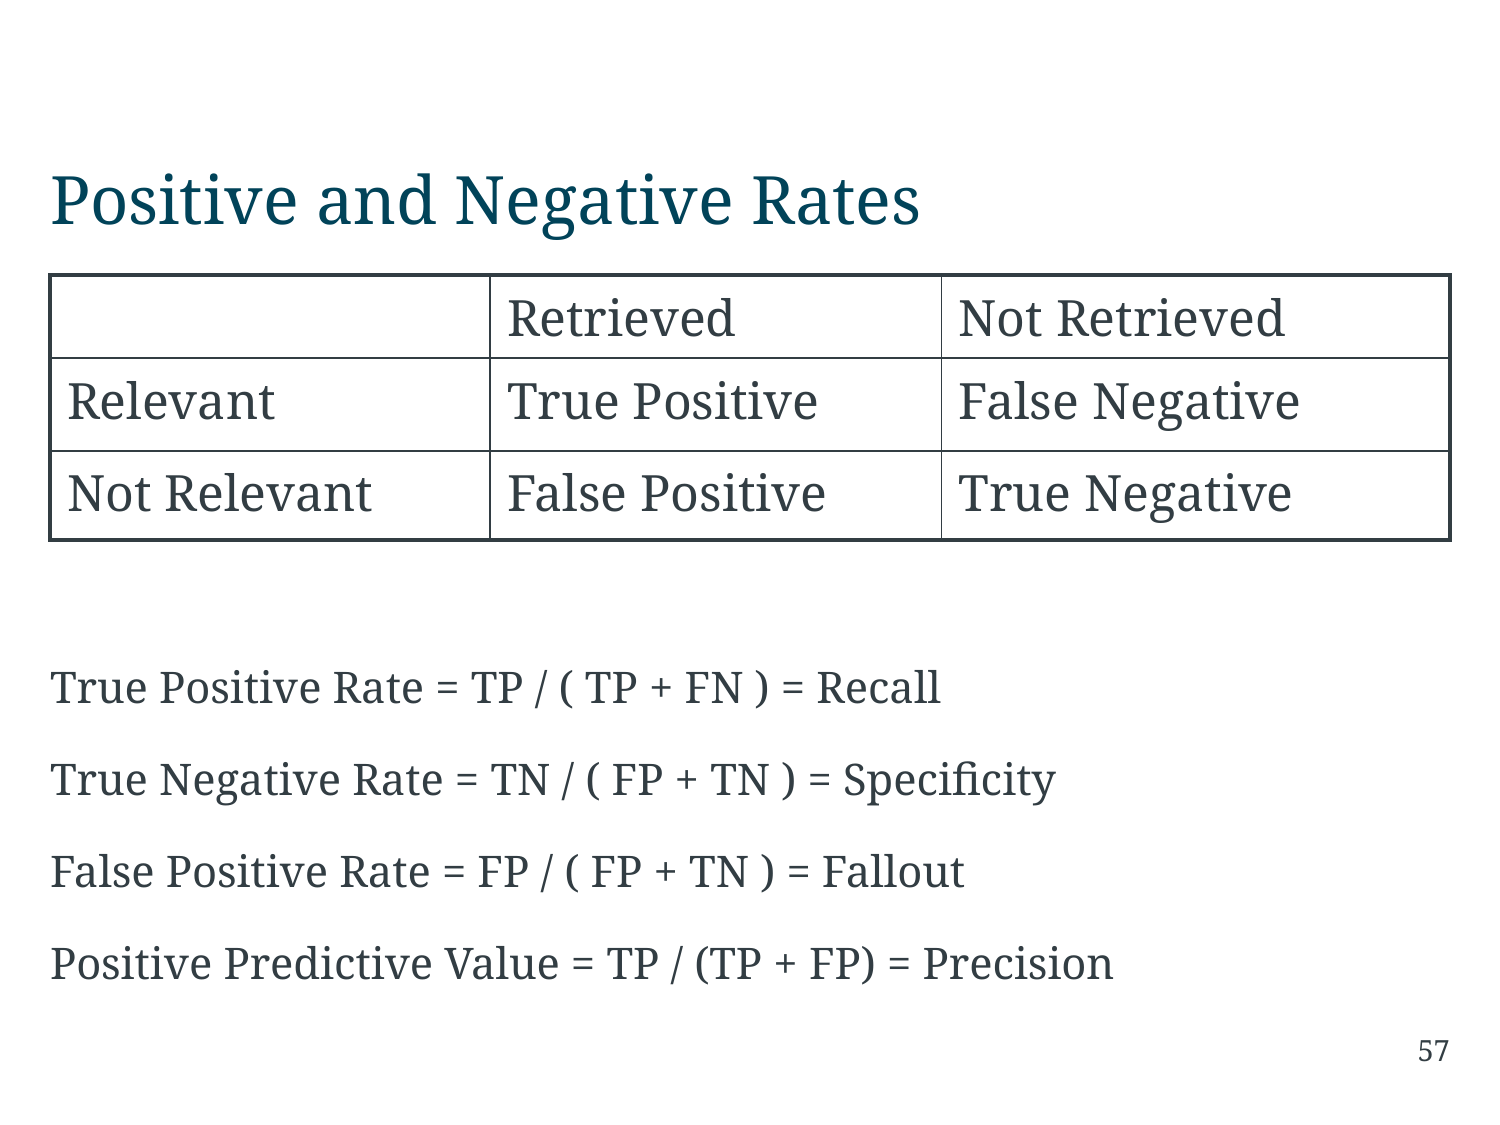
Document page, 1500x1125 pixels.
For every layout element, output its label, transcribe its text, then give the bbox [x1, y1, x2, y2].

table_cell False Positive [491, 452, 941, 538]
table_cell True Negative [942, 452, 1448, 538]
table_header Retrieved [491, 277, 941, 357]
table_cell False Negative [942, 359, 1448, 450]
table_header [52, 277, 489, 357]
slide_number 57 [1124, 1024, 1451, 1101]
table_cell Not Relevant [52, 452, 489, 538]
table_header Not Retrieved [942, 277, 1448, 357]
table_cell Relevant [52, 359, 489, 450]
title Positive and Negative Rates [49, 149, 1451, 251]
table_cell True Positive [491, 359, 941, 450]
list True Positive Rate = TP / ( TP + FN ) = Recall True Negative Rate = TN / ( FP + TN ) = Specificity False Positive Rate = FP / ( FP + TN ) = Fallout Positive Predictive Value = TP / (TP + FP) = Precision [49, 649, 1451, 1001]
